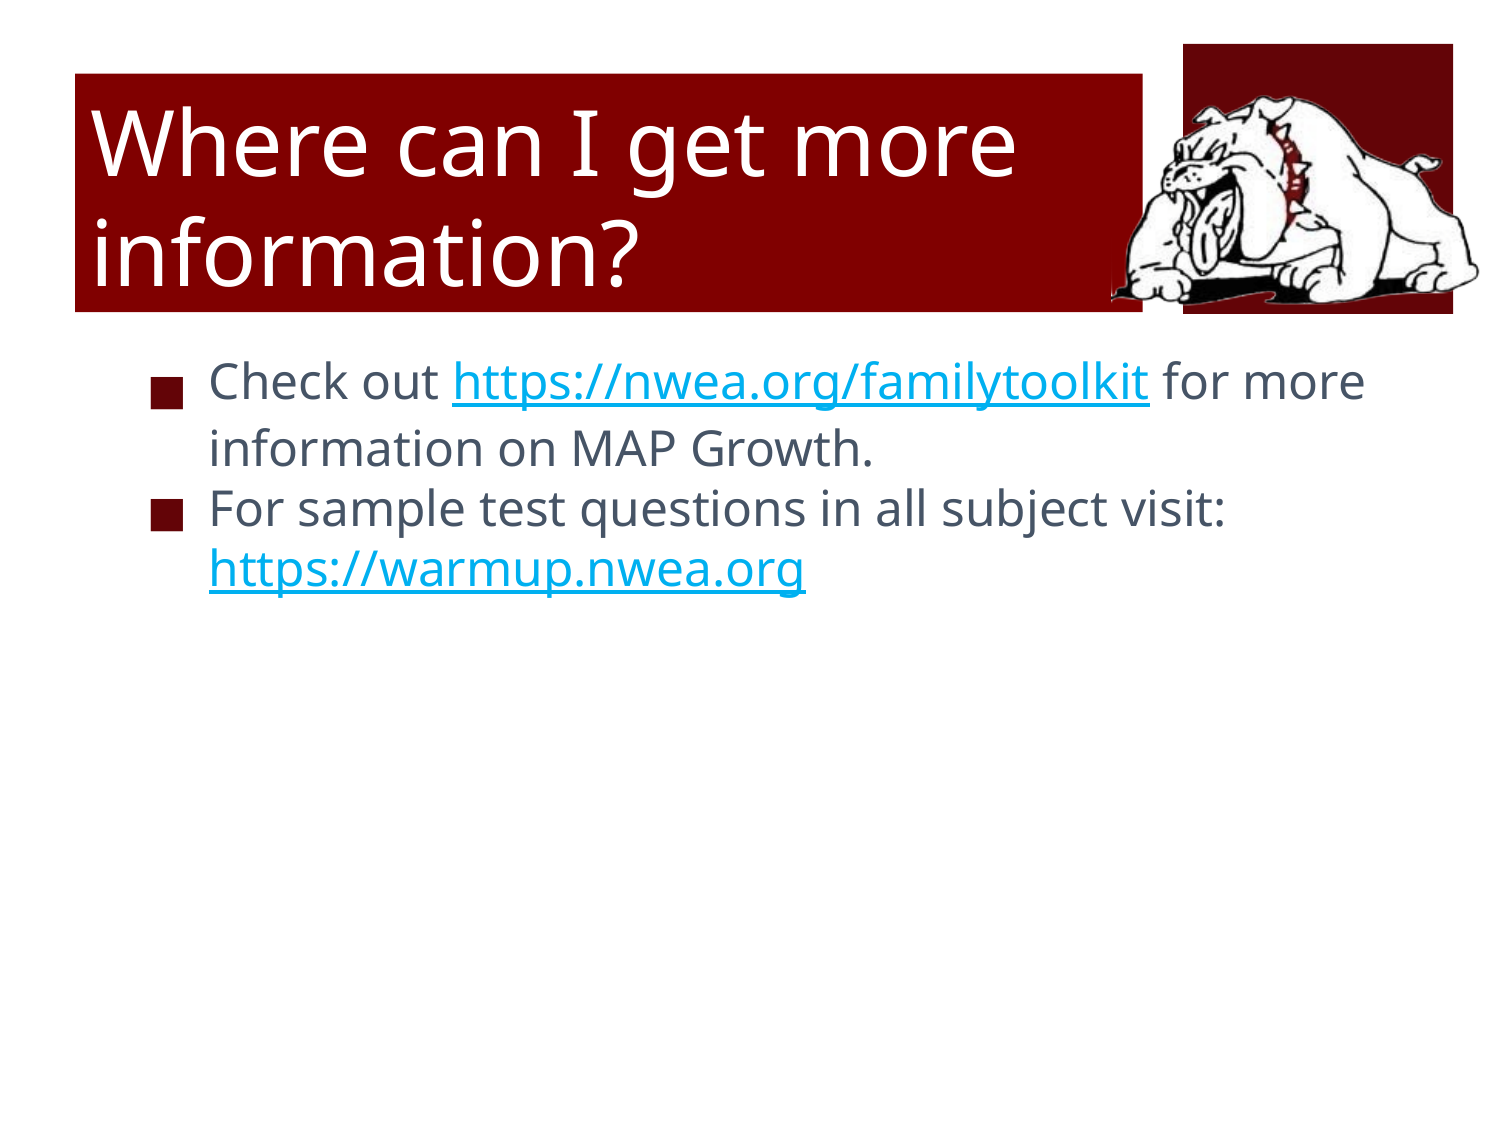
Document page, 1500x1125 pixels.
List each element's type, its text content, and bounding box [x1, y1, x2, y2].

picture [1111, 94, 1489, 309]
title Where can I get more information? [75, 73, 1143, 313]
list Check out https://nwea.org/familytoolkit for more information on MAP Growth. For sample test questions in all subject visit: https://warmup.nwea.org [118, 342, 1451, 1044]
